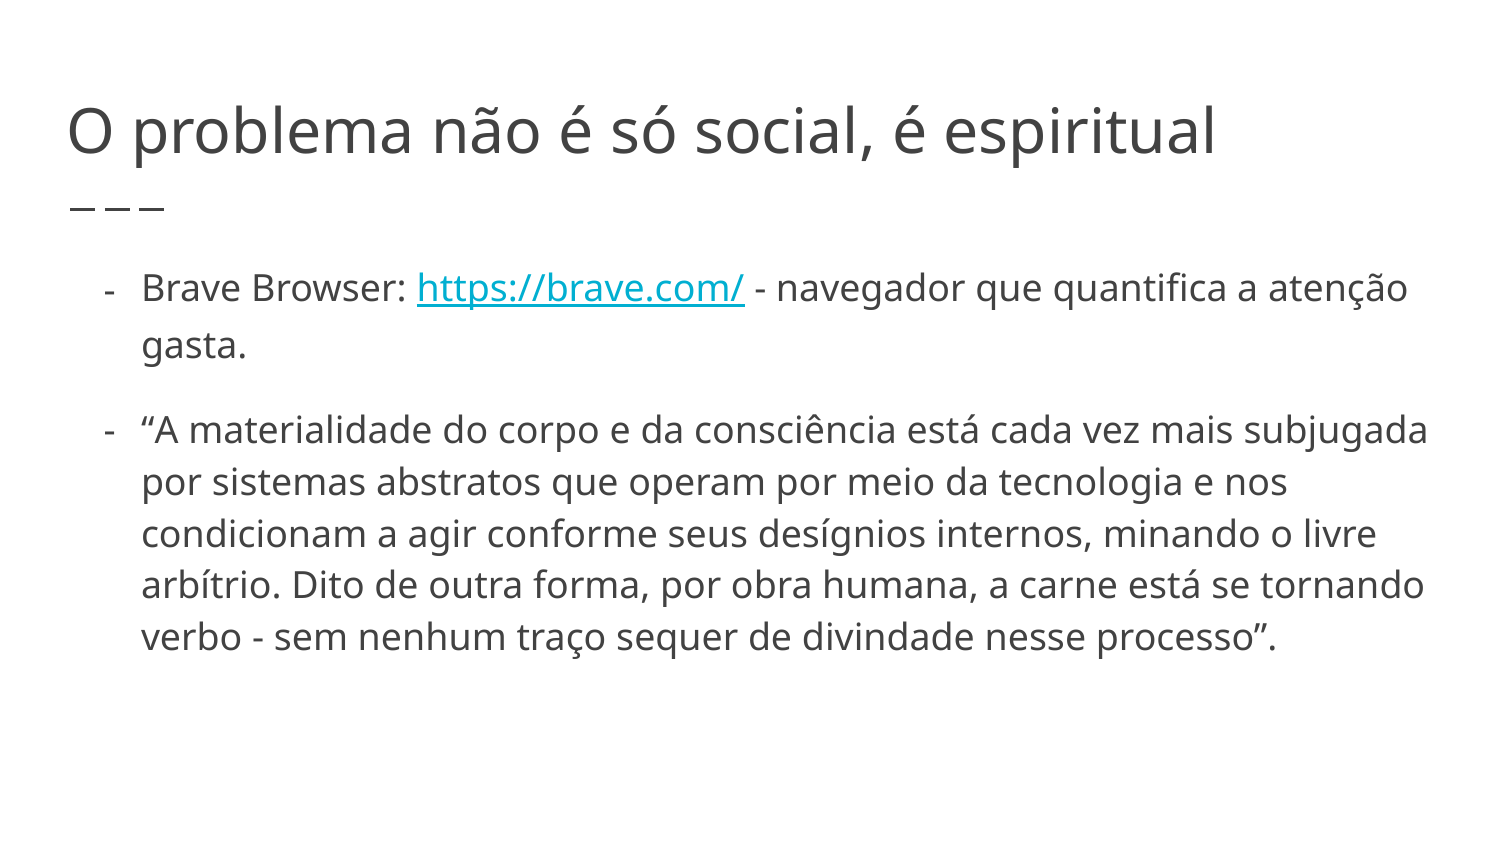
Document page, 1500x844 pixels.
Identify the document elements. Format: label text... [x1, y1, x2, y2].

list Brave Browser: https://brave.com/ - navegador que quantifica a atenção gasta. “A materialidade do corpo e da consciência está cada vez mais subjugada por sistemas abstratos que operam por meio da tecnologia e nos condicionam a agir conforme seus desígnios internos, minando o livre arbítrio. Dito de outra forma, por obra humana, a carne está se tornando verbo - sem nenhum traço sequer de divindade nesse processo”. [51, 240, 1449, 750]
title O problema não é só social, é espiritual [51, 61, 1449, 182]
